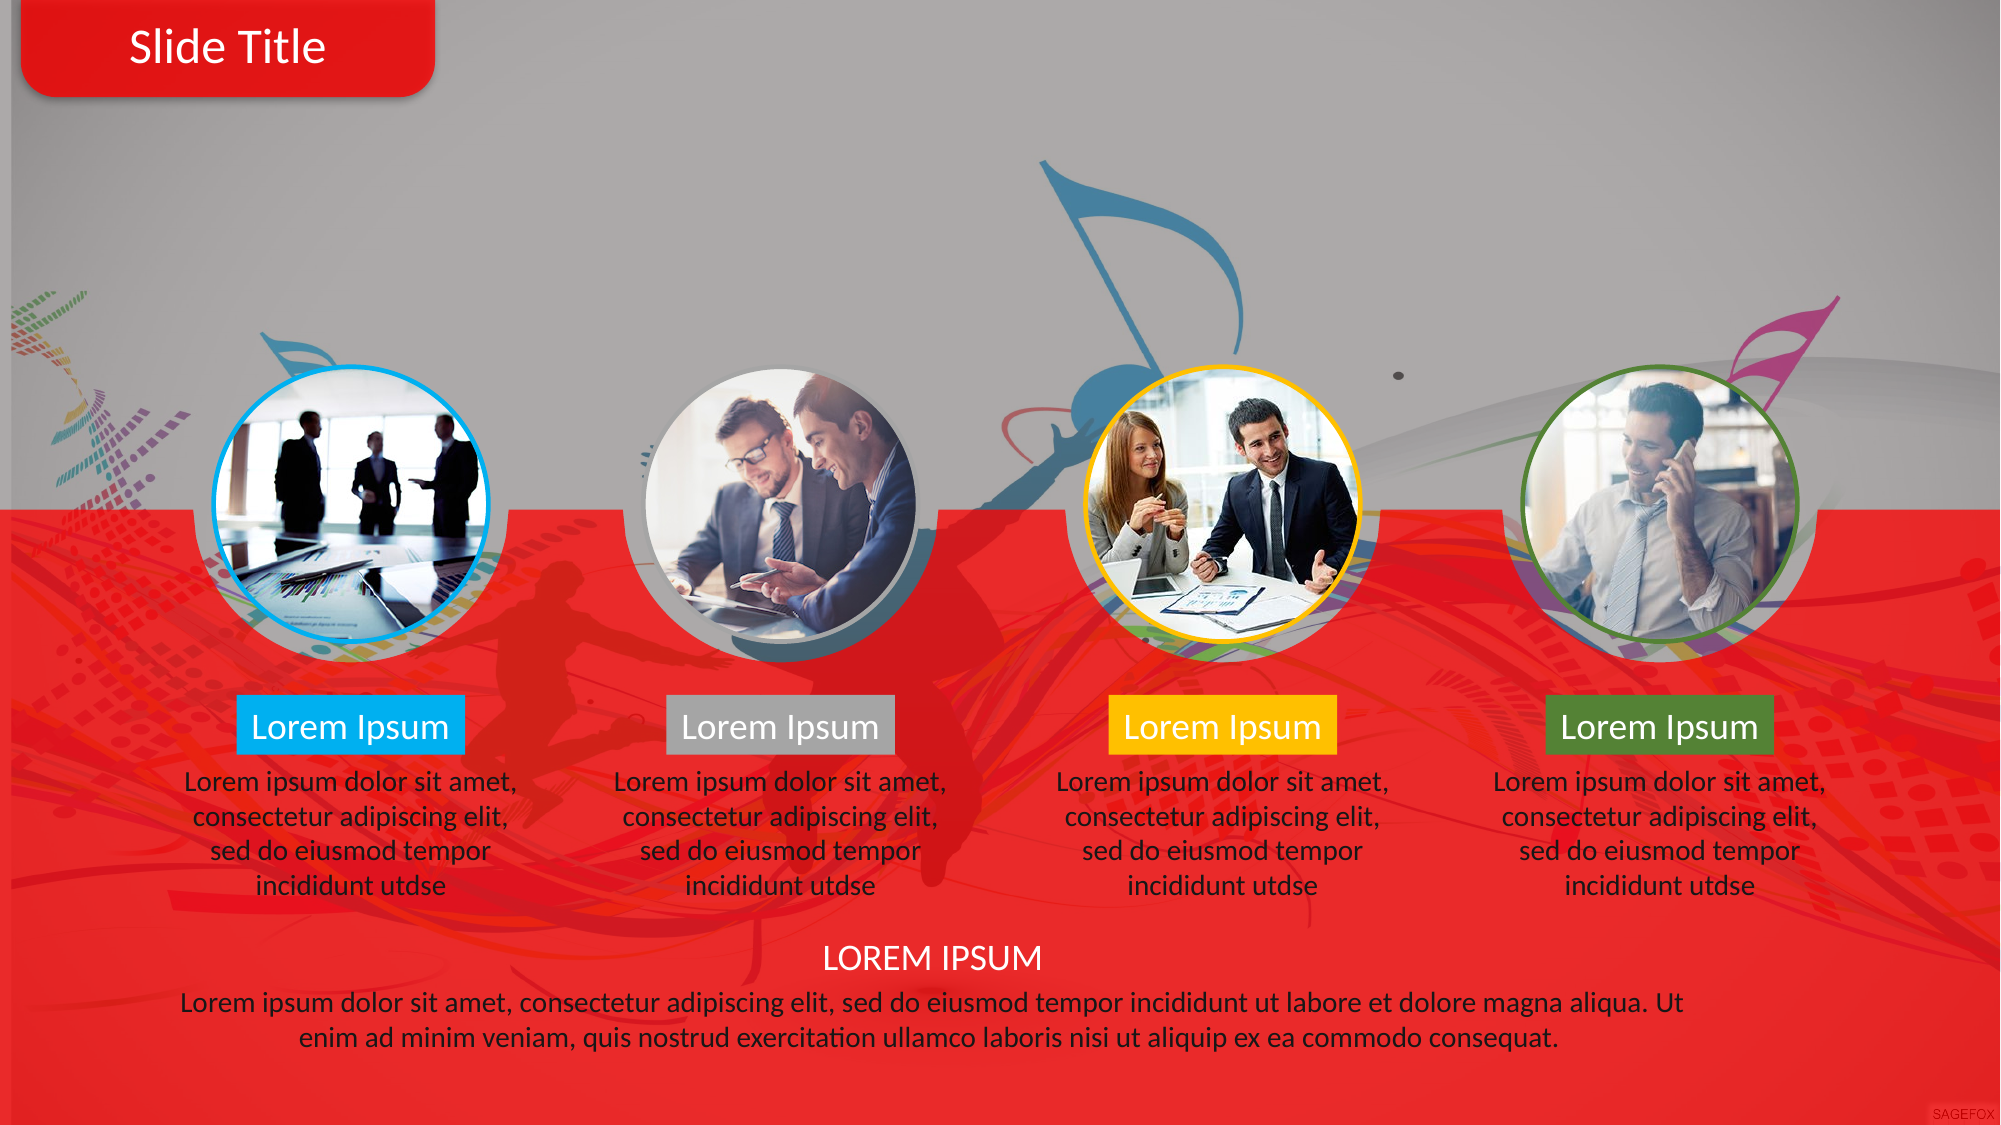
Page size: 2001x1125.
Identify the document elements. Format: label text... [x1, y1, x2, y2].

text_box Lorem Ipsum [666, 694, 895, 755]
text_box [1084, 365, 1362, 643]
text_box Lorem Ipsum [1108, 694, 1338, 755]
text_box [642, 365, 920, 643]
text_box [212, 365, 490, 643]
text_box LOREM IPSUM Lorem ipsum dolor sit amet, consectetur adipiscing elit, sed do eiusmod tempor incididunt ut labore et dolore magna aliqua. Ut enim ad minim veniam, quis nostrud exercitation ullamco laboris nisi ut aliquip ex ea commodo consequat. [162, 925, 1703, 1061]
text_box Lorem Ipsum [236, 694, 466, 755]
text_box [20, 0, 436, 98]
text_box Lorem Ipsum [1545, 694, 1775, 755]
text_box Lorem ipsum dolor sit amet, consectetur adipiscing elit, sed do eiusmod tempor incididunt utdse [1477, 756, 1843, 907]
text_box [1521, 365, 1799, 643]
text_box Lorem ipsum dolor sit amet, consectetur adipiscing elit, sed do eiusmod tempor incididunt utdse [1040, 756, 1406, 907]
text_box [0, 508, 2000, 1125]
text_box Lorem ipsum dolor sit amet, consectetur adipiscing elit, sed do eiusmod tempor incididunt utdse [168, 756, 534, 907]
text_box Lorem ipsum dolor sit amet, consectetur adipiscing elit, sed do eiusmod tempor incididunt utdse [597, 756, 964, 907]
